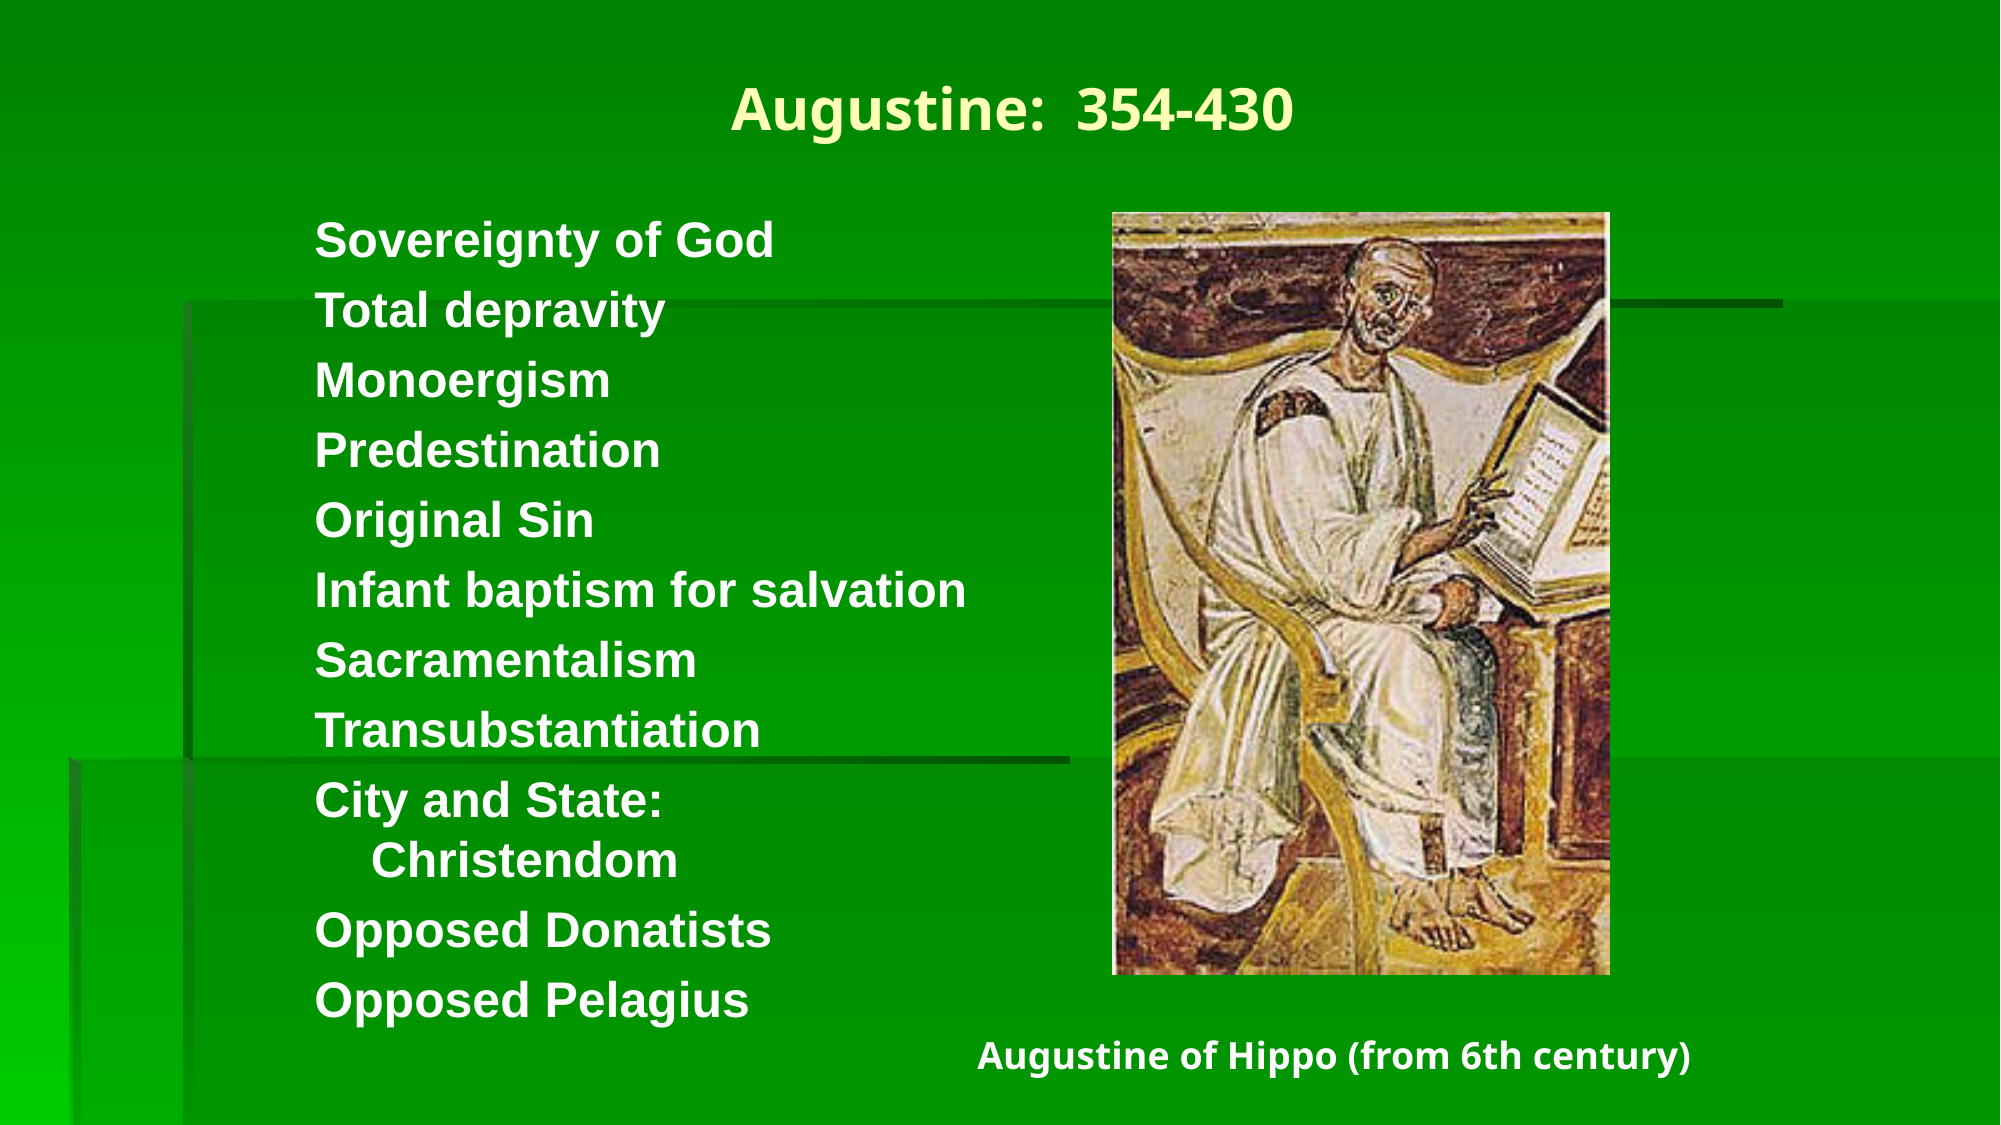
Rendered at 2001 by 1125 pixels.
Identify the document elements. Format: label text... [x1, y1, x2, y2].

list Sovereignty of God Total depravity Monoergism Predestination Original Sin Infant baptism for salvation Sacramentalism Transubstantiation City and State: Christendom Opposed Donatists Opposed Pelagius [299, 200, 1000, 1088]
text_box Augustine of Hippo (from 6th century) [962, 1024, 1750, 1085]
title Augustine: 354-430 [324, 40, 1701, 175]
picture [1112, 212, 1610, 976]
